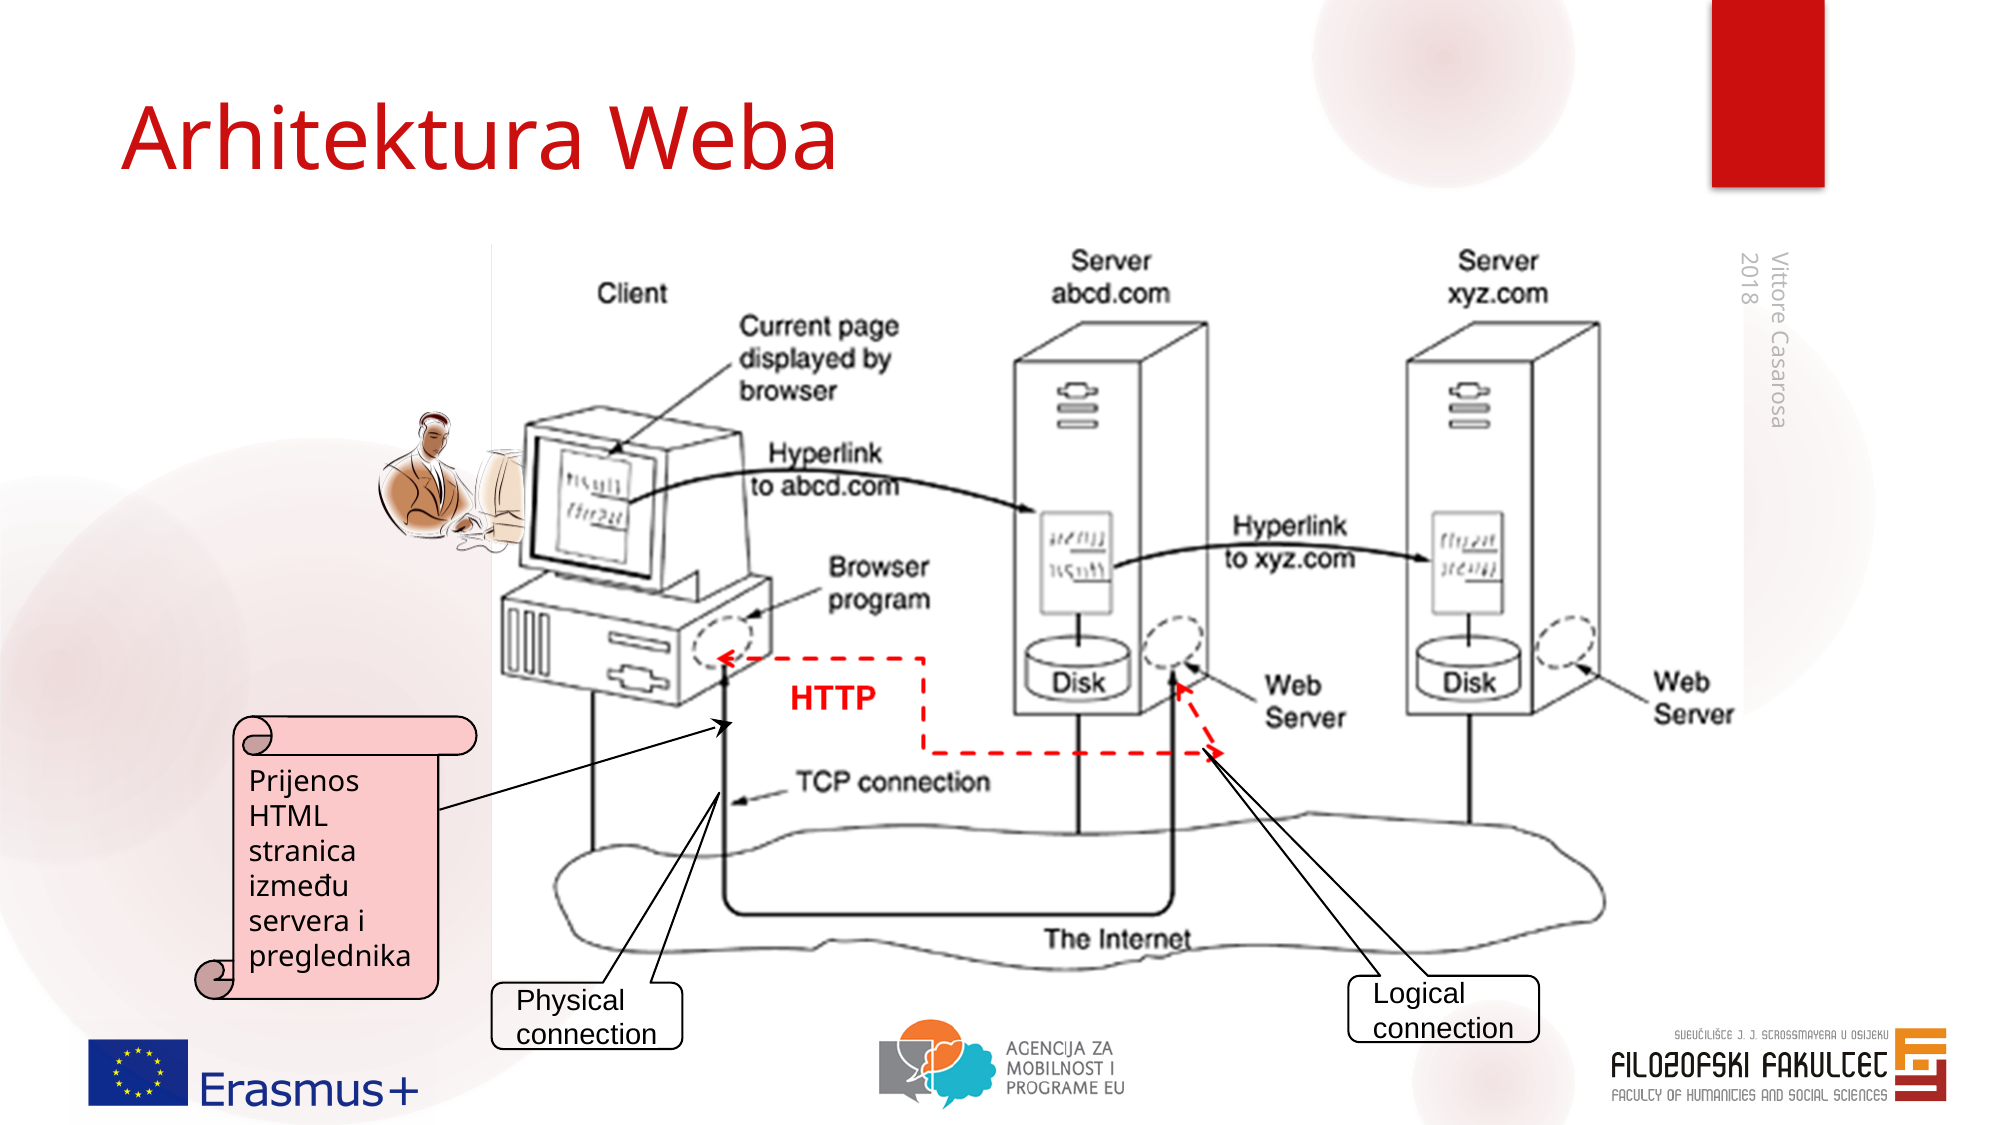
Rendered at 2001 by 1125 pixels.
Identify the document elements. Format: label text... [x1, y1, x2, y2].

text_box Logical connection [1348, 989, 1540, 1043]
picture [372, 243, 1746, 981]
footer Vittore Casarosa [1760, 237, 1811, 871]
title Arhitektura Weba [106, 74, 1649, 304]
slide_number 2018 [1722, 237, 1760, 400]
picture [1610, 1017, 1951, 1112]
picture [879, 999, 1140, 1125]
text_box Physical connection [491, 989, 683, 1050]
text_box Prijenos HTML stranica između servera i preglednika [195, 716, 436, 999]
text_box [440, 722, 733, 810]
picture [69, 1020, 437, 1125]
